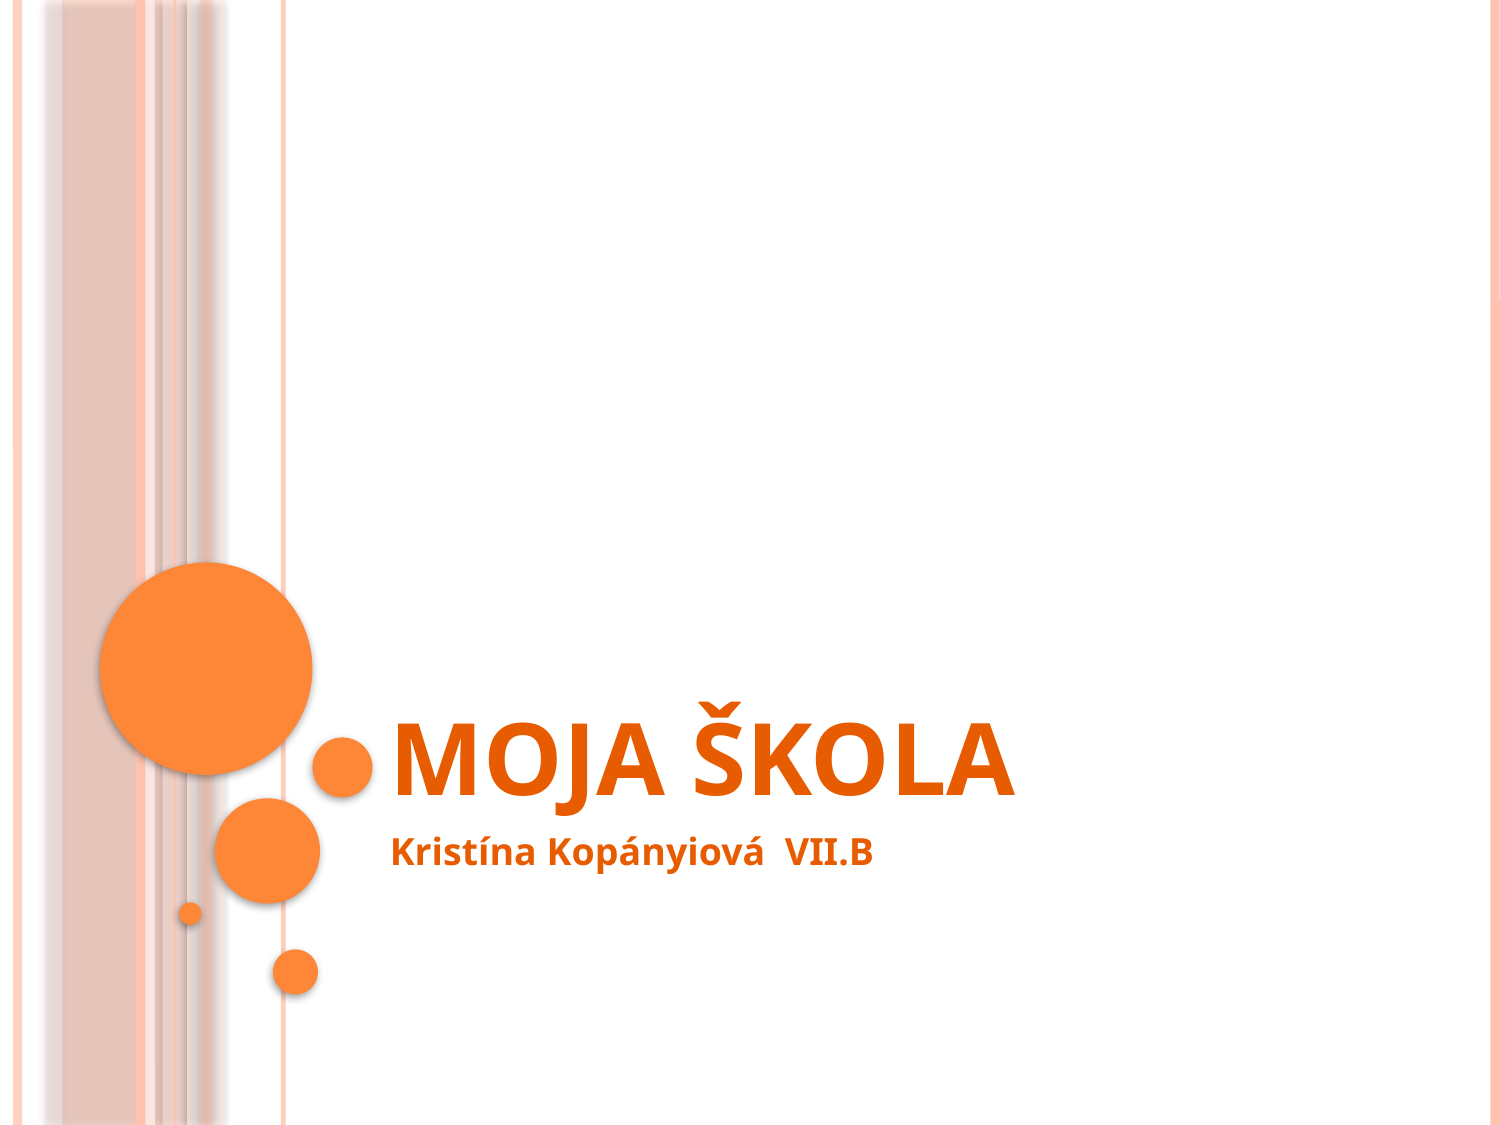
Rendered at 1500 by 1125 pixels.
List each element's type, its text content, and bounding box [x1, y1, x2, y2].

subtitle Kristína Kopányiová VII.B [375, 820, 1388, 1046]
title Moja škola [375, 512, 1388, 820]
